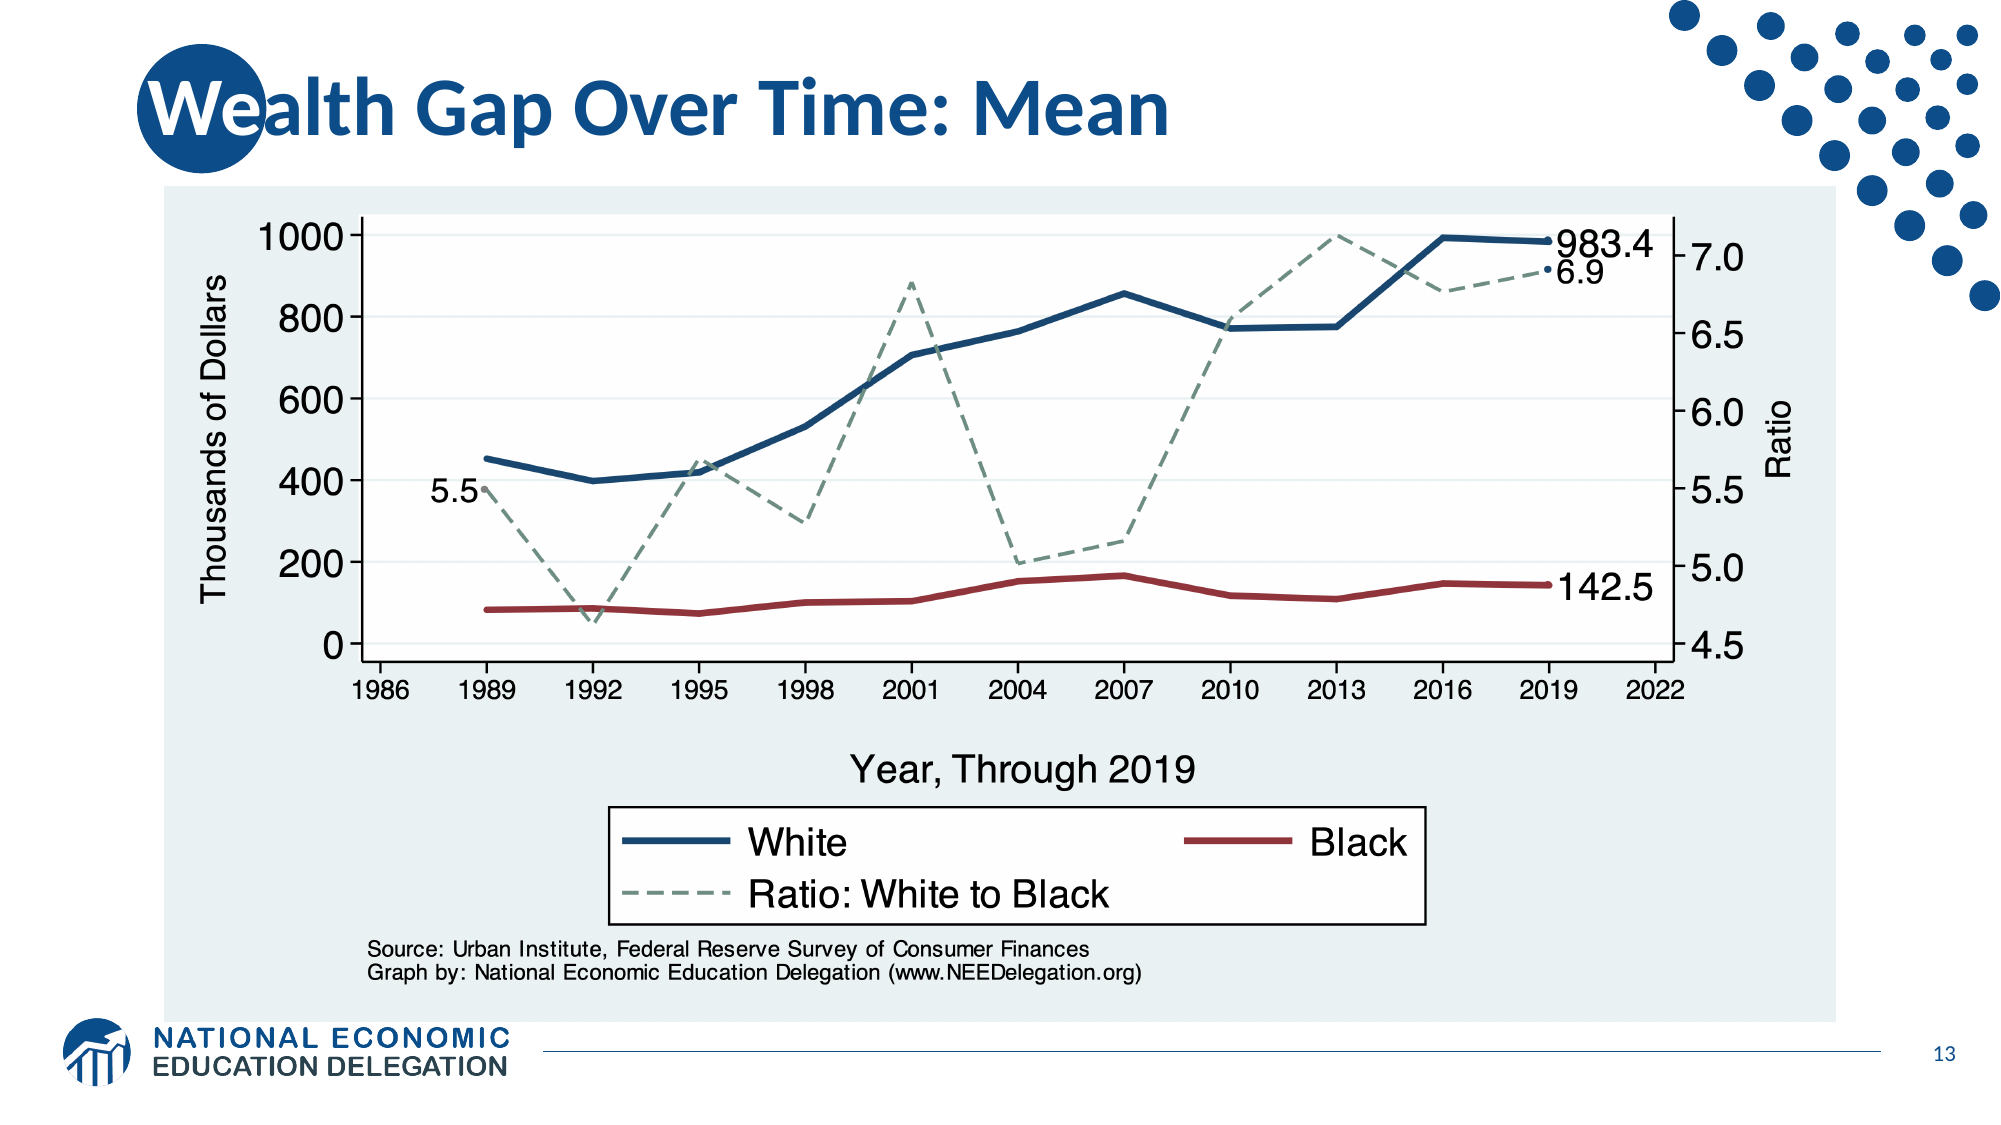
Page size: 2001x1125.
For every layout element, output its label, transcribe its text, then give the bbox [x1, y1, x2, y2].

picture [55, 186, 1836, 1091]
title Wealth Gap Over Time: Mean [132, 0, 1858, 218]
slide_number 13 [1521, 1022, 1972, 1082]
